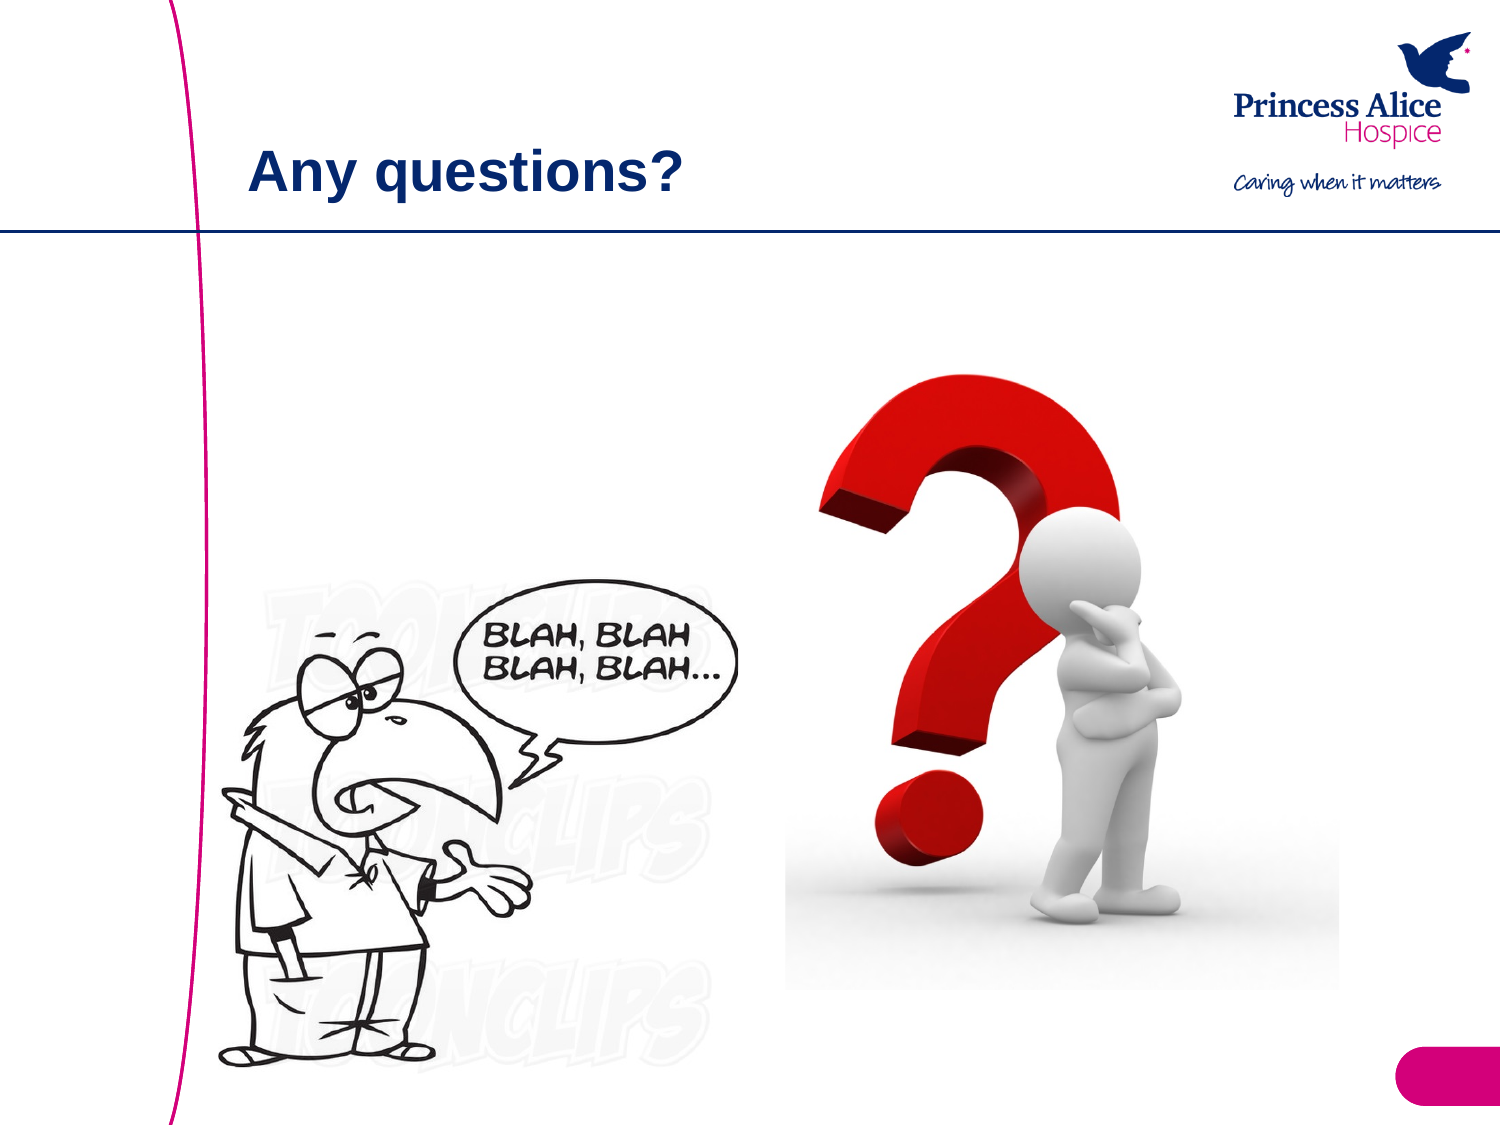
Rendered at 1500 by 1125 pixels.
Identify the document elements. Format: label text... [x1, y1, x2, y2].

text_box Any questions? [233, 125, 700, 211]
picture [218, 562, 739, 1074]
picture [1234, 32, 1471, 197]
picture [785, 337, 1340, 990]
